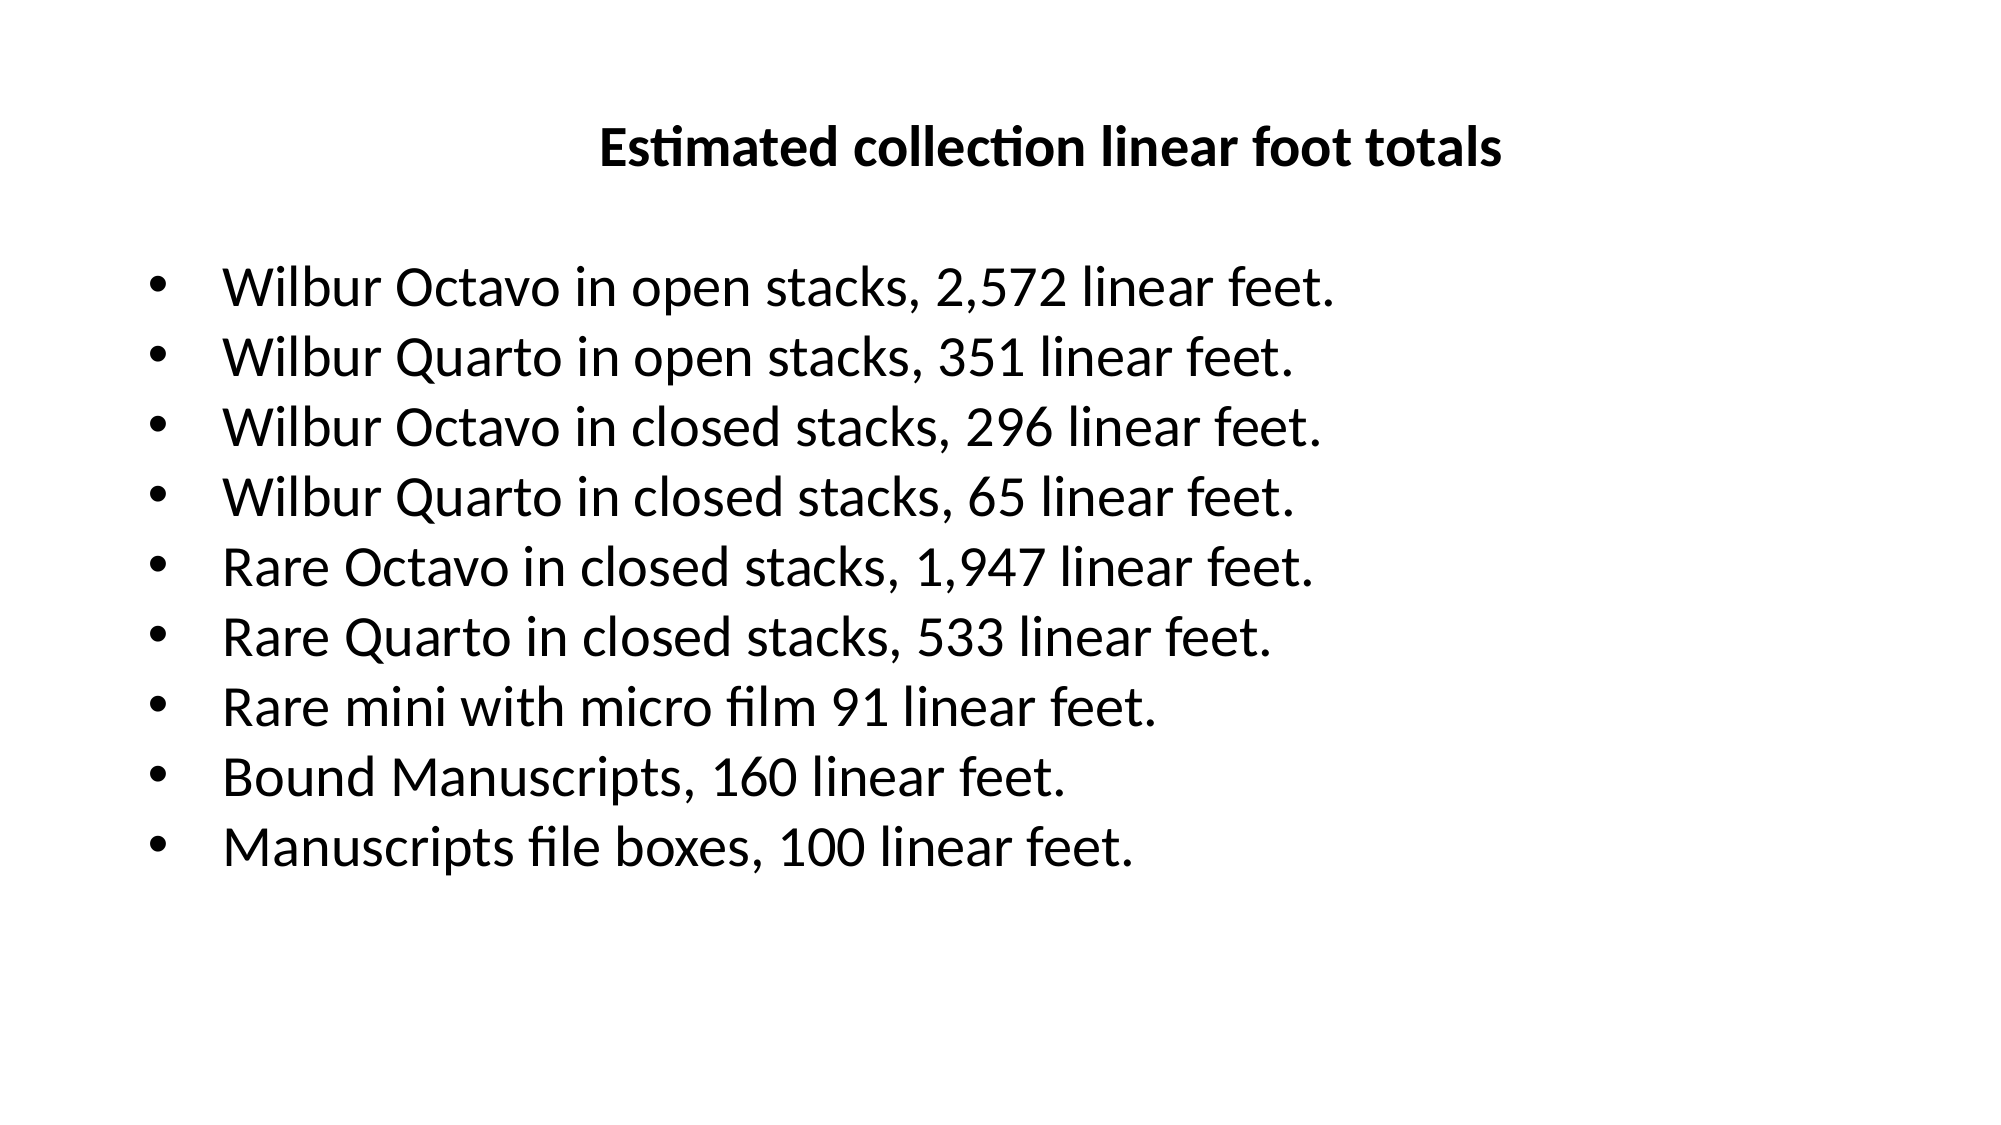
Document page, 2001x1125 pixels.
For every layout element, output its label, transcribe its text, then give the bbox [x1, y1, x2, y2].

text_box Estimated collection linear foot totals Wilbur Octavo in open stacks, 2,572 linear feet. Wilbur Quarto in open stacks, 351 linear feet. Wilbur Octavo in closed stacks, 296 linear feet. Wilbur Quarto in closed stacks, 65 linear feet. Rare Octavo in closed stacks, 1,947 linear feet. Rare Quarto in closed stacks, 533 linear feet. Rare mini with micro film 91 linear feet. Bound Manuscripts, 160 linear feet. Manuscripts file boxes, 100 linear feet. [133, 100, 1970, 936]
